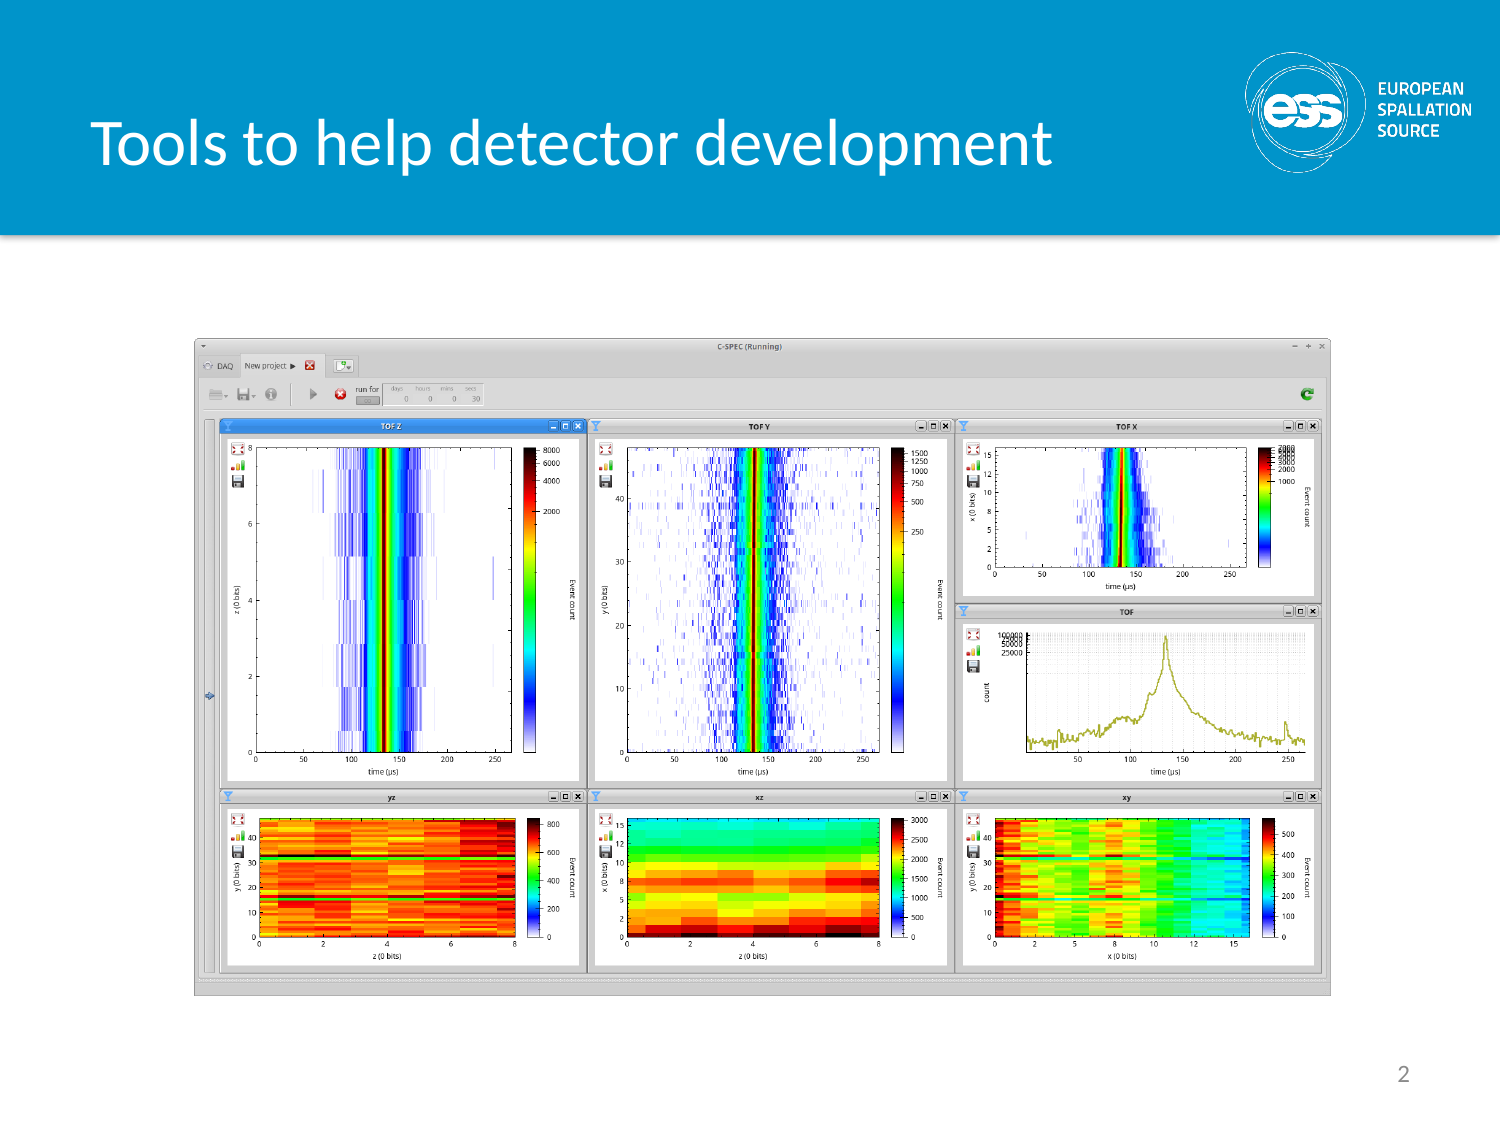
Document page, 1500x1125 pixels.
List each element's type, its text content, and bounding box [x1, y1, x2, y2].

picture [1389, 104, 1393, 115]
picture [1454, 83, 1458, 94]
picture [1418, 104, 1423, 115]
picture [194, 337, 1331, 997]
picture [1436, 104, 1444, 115]
picture [1423, 83, 1430, 94]
picture [1443, 86, 1450, 93]
slide_number 2 [1074, 1042, 1425, 1103]
title Tools to help detector development [75, 45, 1247, 233]
picture [1379, 83, 1385, 94]
picture [1409, 104, 1415, 115]
picture [1400, 83, 1407, 94]
picture [1432, 125, 1438, 136]
picture [1398, 109, 1406, 115]
picture [1264, 94, 1342, 127]
picture [1422, 125, 1428, 134]
